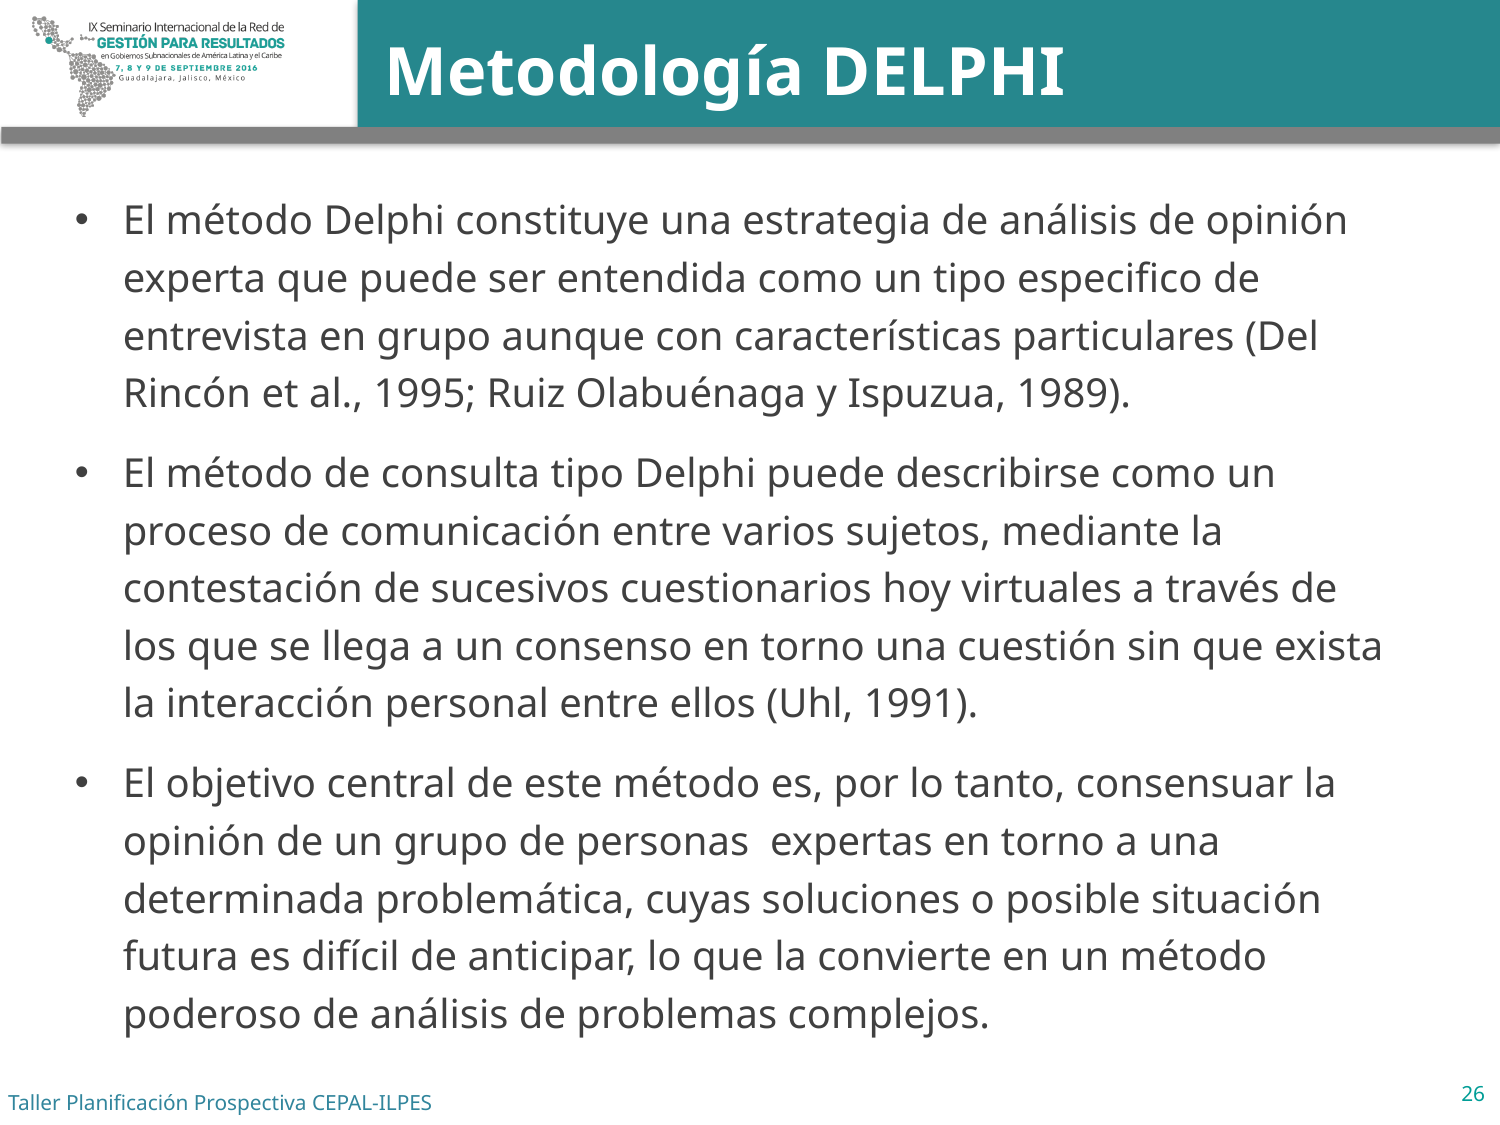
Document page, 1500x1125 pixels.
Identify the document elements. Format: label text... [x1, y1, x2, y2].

slide_number 26 [1425, 1065, 1500, 1125]
footer Taller Planificación Prospectiva CEPAL-ILPES [0, 1073, 891, 1125]
title Metodología DELPHI [369, 0, 1481, 144]
list El método Delphi constituye una estrategia de análisis de opinión experta que puede ser entendida como un tipo especifico de entrevista en grupo aunque con características particulares (Del Rincón et al., 1995; Ruiz Olabuénaga y Ispuzua, 1989). El método de consulta tipo Delphi puede describirse como un proceso de comunicación entre varios sujetos, mediante la contestación de sucesivos cuestionarios hoy virtuales a través de los que se llega a un consenso en torno una cuestión sin que exista la interacción personal entre ellos (Uhl, 1991). El objetivo central de este método es, por lo tanto, consensuar la opinión de un grupo de personas expertas en torno a una determinada problemática, cuyas soluciones o posible situación futura es difícil de anticipar, lo que la convierte en un método poderoso de análisis de problemas complejos. [59, 177, 1410, 1066]
